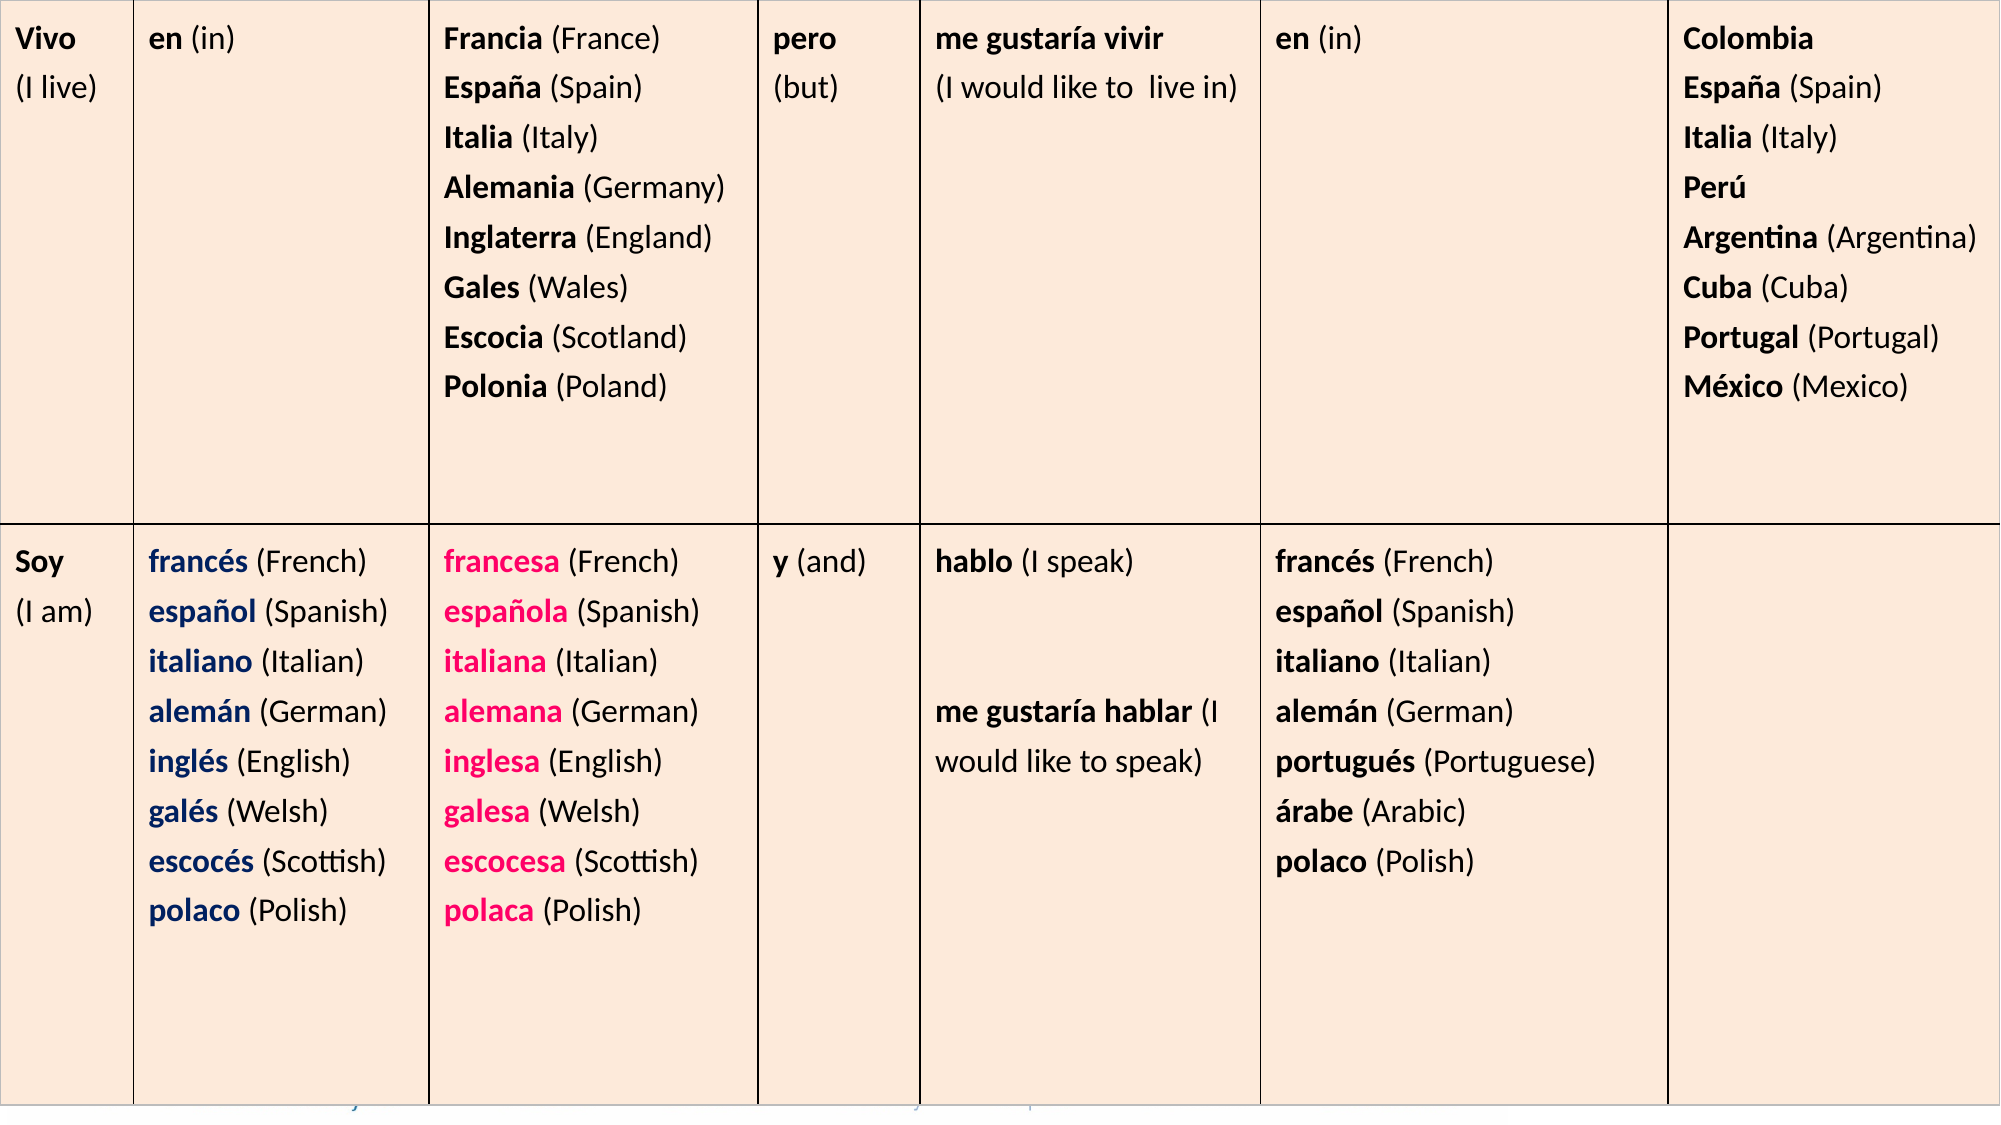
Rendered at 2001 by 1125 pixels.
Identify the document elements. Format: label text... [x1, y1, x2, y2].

picture [7, 1106, 1508, 1125]
table_header Colombia España (Spain) Italia (Italy) Perú Argentina (Argentina) Cuba (Cuba) Portugal (Portugal) México (Mexico) [1669, 1, 1999, 523]
table_header Francia (France) España (Spain) Italia (Italy) Alemania (Germany) Inglaterra (England) Gales (Wales) Escocia (Scotland) Polonia (Poland) [430, 1, 757, 523]
table_cell hablo (I speak) me gustaría hablar (I would like to speak) [921, 525, 1260, 1104]
table_cell y (and) [759, 525, 919, 1104]
table_header pero (but) [759, 1, 919, 523]
table_cell francés (French) español (Spanish) italiano (Italian) alemán (German) portugués (Portuguese) árabe (Arabic) polaco (Polish) [1261, 525, 1667, 1104]
table_header me gustaría vivir (I would like to live in) [921, 1, 1260, 523]
table_header en (in) [1261, 1, 1667, 523]
table_cell francesa (French) española (Spanish) italiana (Italian) alemana (German) inglesa (English) galesa (Welsh) escocesa (Scottish) polaca (Polish) [430, 525, 757, 1104]
table_header en (in) [134, 1, 428, 523]
table_cell francés (French) español (Spanish) italiano (Italian) alemán (German) inglés (English) galés (Welsh) escocés (Scottish) polaco (Polish) [134, 525, 428, 1104]
table_header Vivo (I live) [1, 1, 133, 523]
table_cell Soy (I am) [1, 525, 133, 1104]
table_cell [1669, 525, 1999, 1104]
